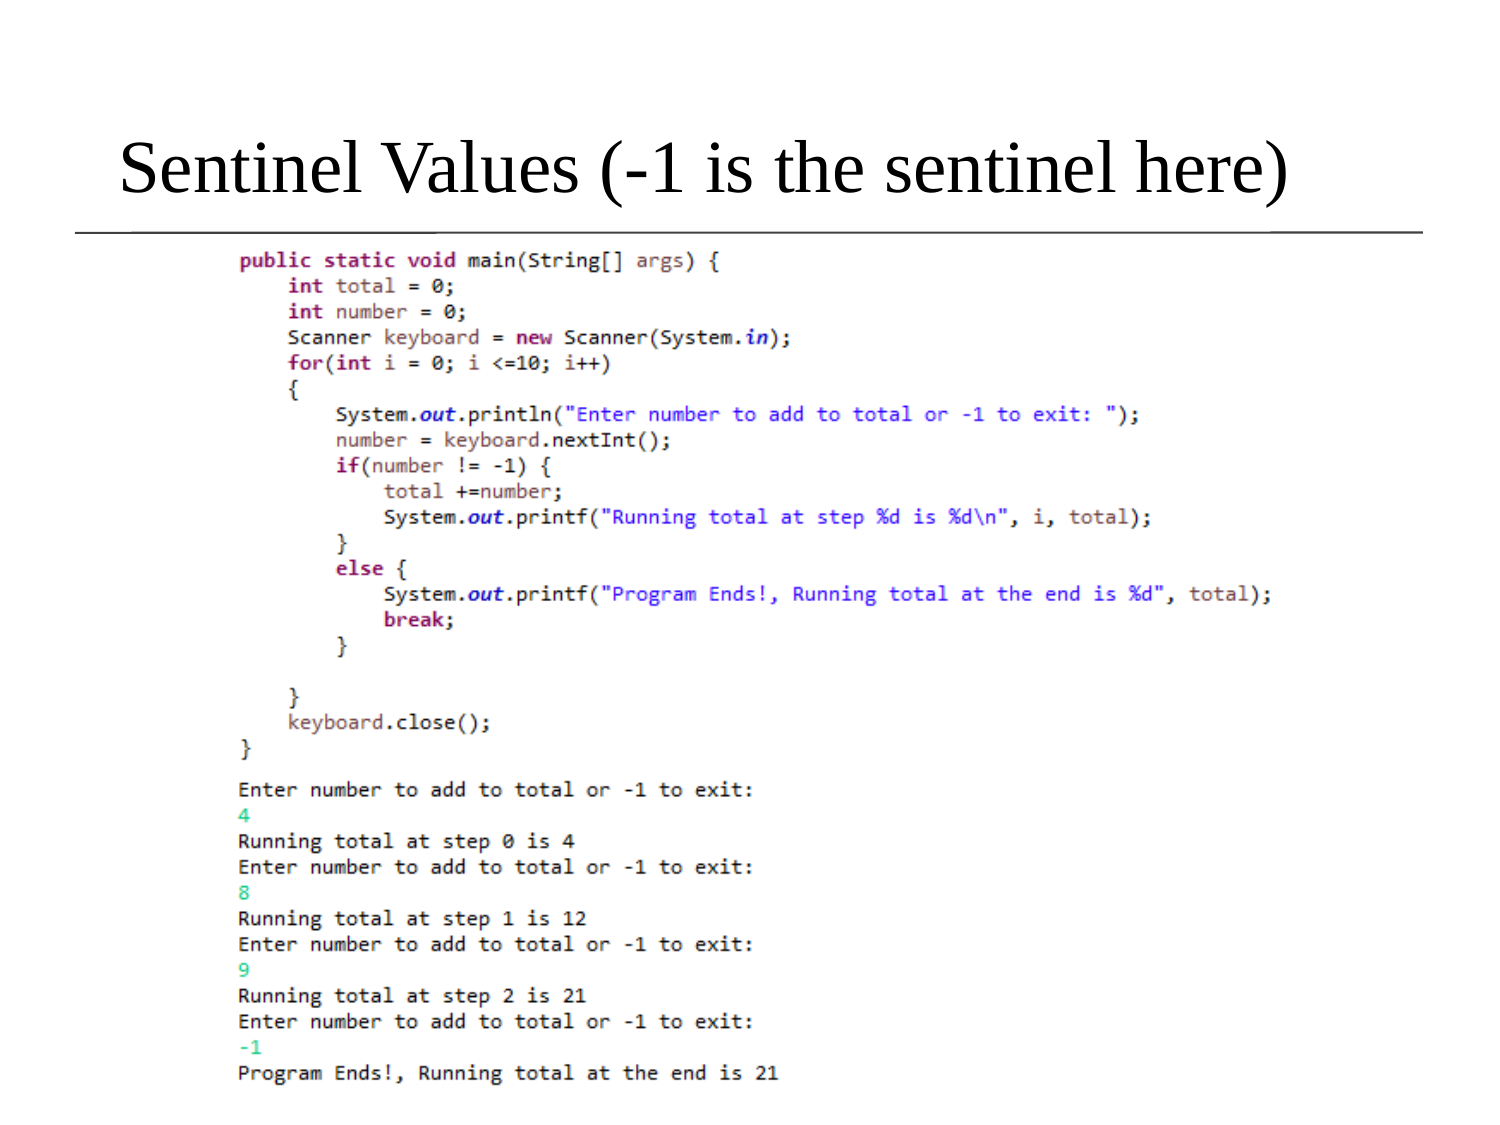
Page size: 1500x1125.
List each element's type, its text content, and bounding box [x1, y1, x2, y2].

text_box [233, 240, 1294, 1099]
title Sentinel Values (-1 is the sentinel here) [103, 59, 1397, 278]
